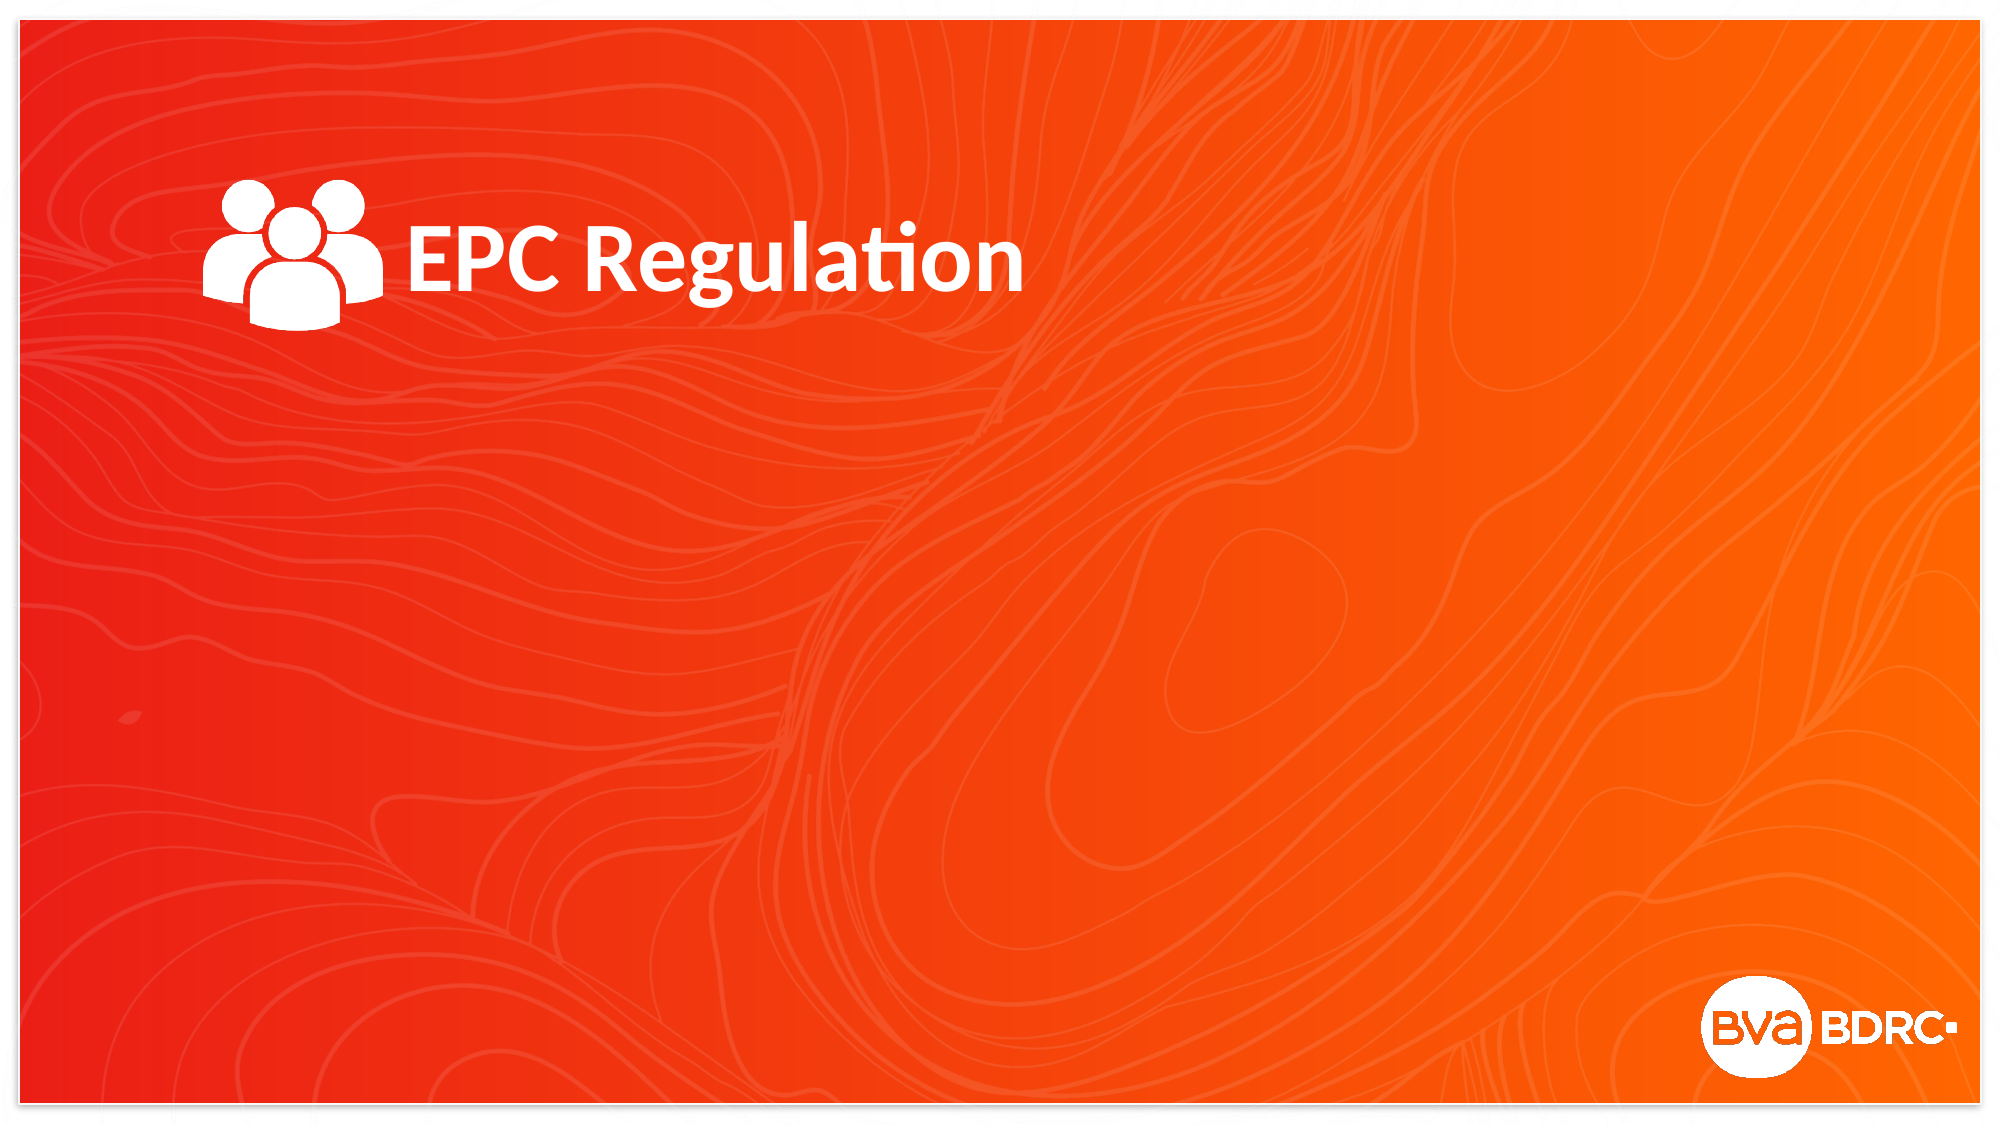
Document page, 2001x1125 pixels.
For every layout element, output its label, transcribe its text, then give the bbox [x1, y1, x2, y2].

list EPC Regulation [405, 205, 1268, 327]
picture [0, 0, 2000, 1125]
